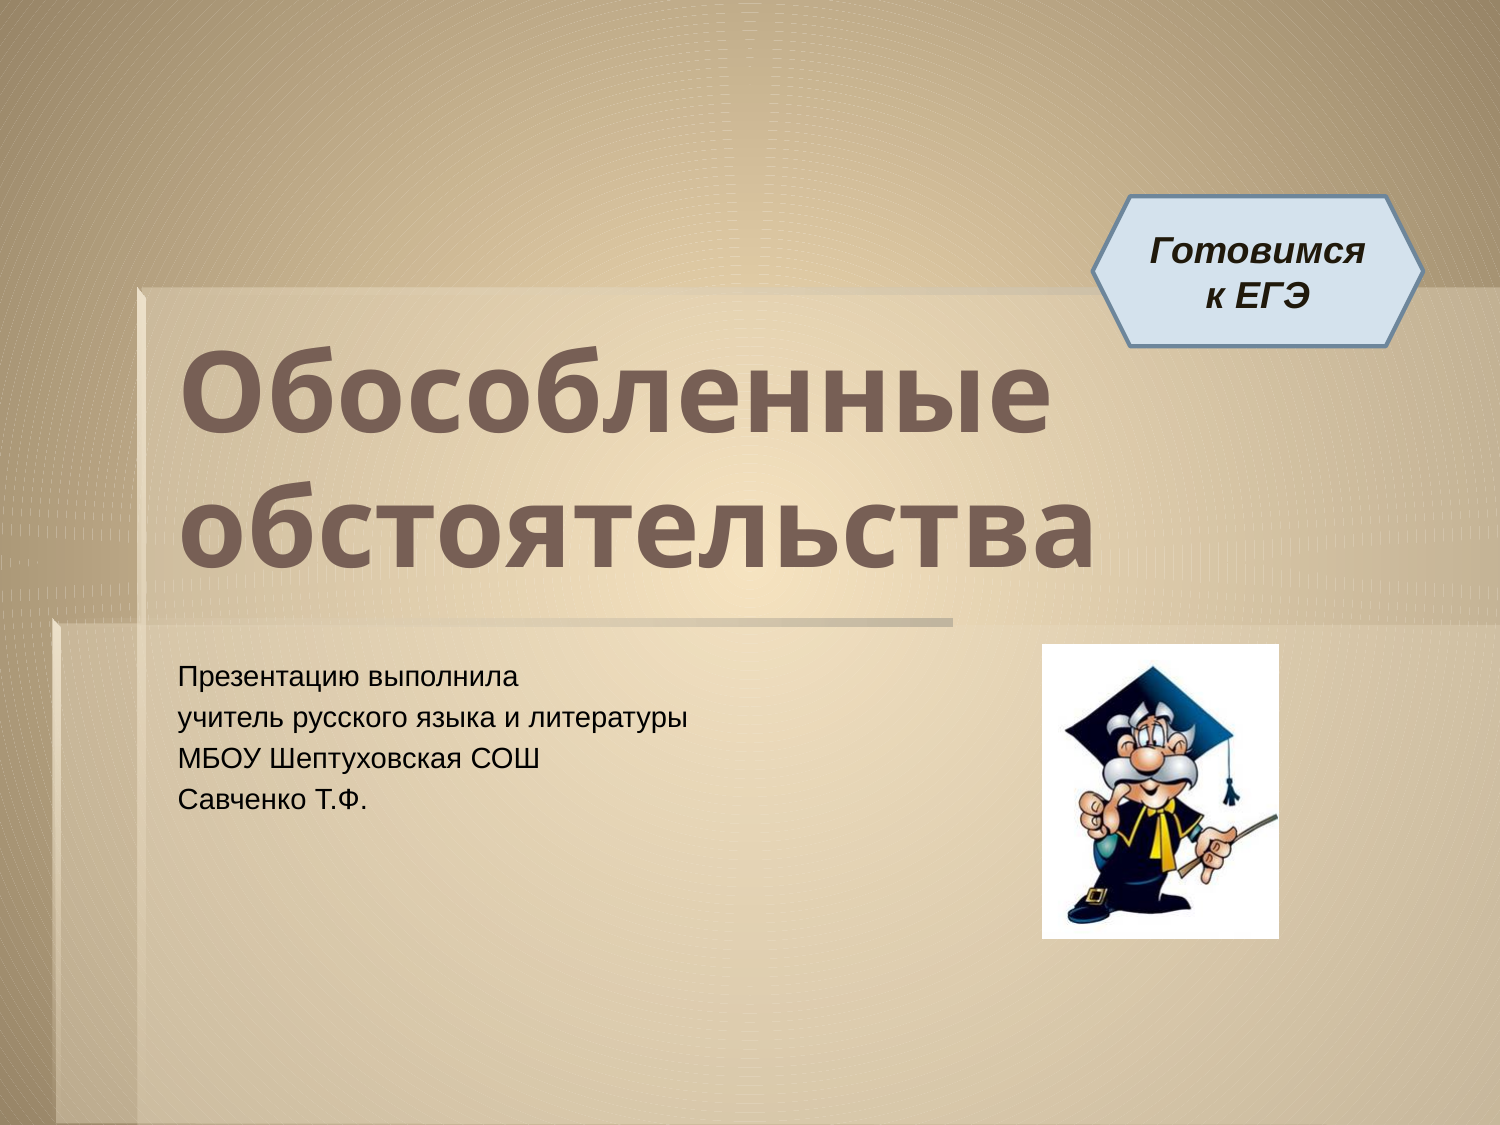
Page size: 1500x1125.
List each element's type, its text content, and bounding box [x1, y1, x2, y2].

title Обособленные обстоятельства [162, 312, 1438, 598]
text_box Готовимся к ЕГЭ [1090, 194, 1426, 349]
subtitle Презентацию выполнила учитель русского языка и литературы МБОУ Шептуховская СОШ Савченко Т.Ф. [162, 649, 1037, 938]
picture [1042, 644, 1280, 939]
